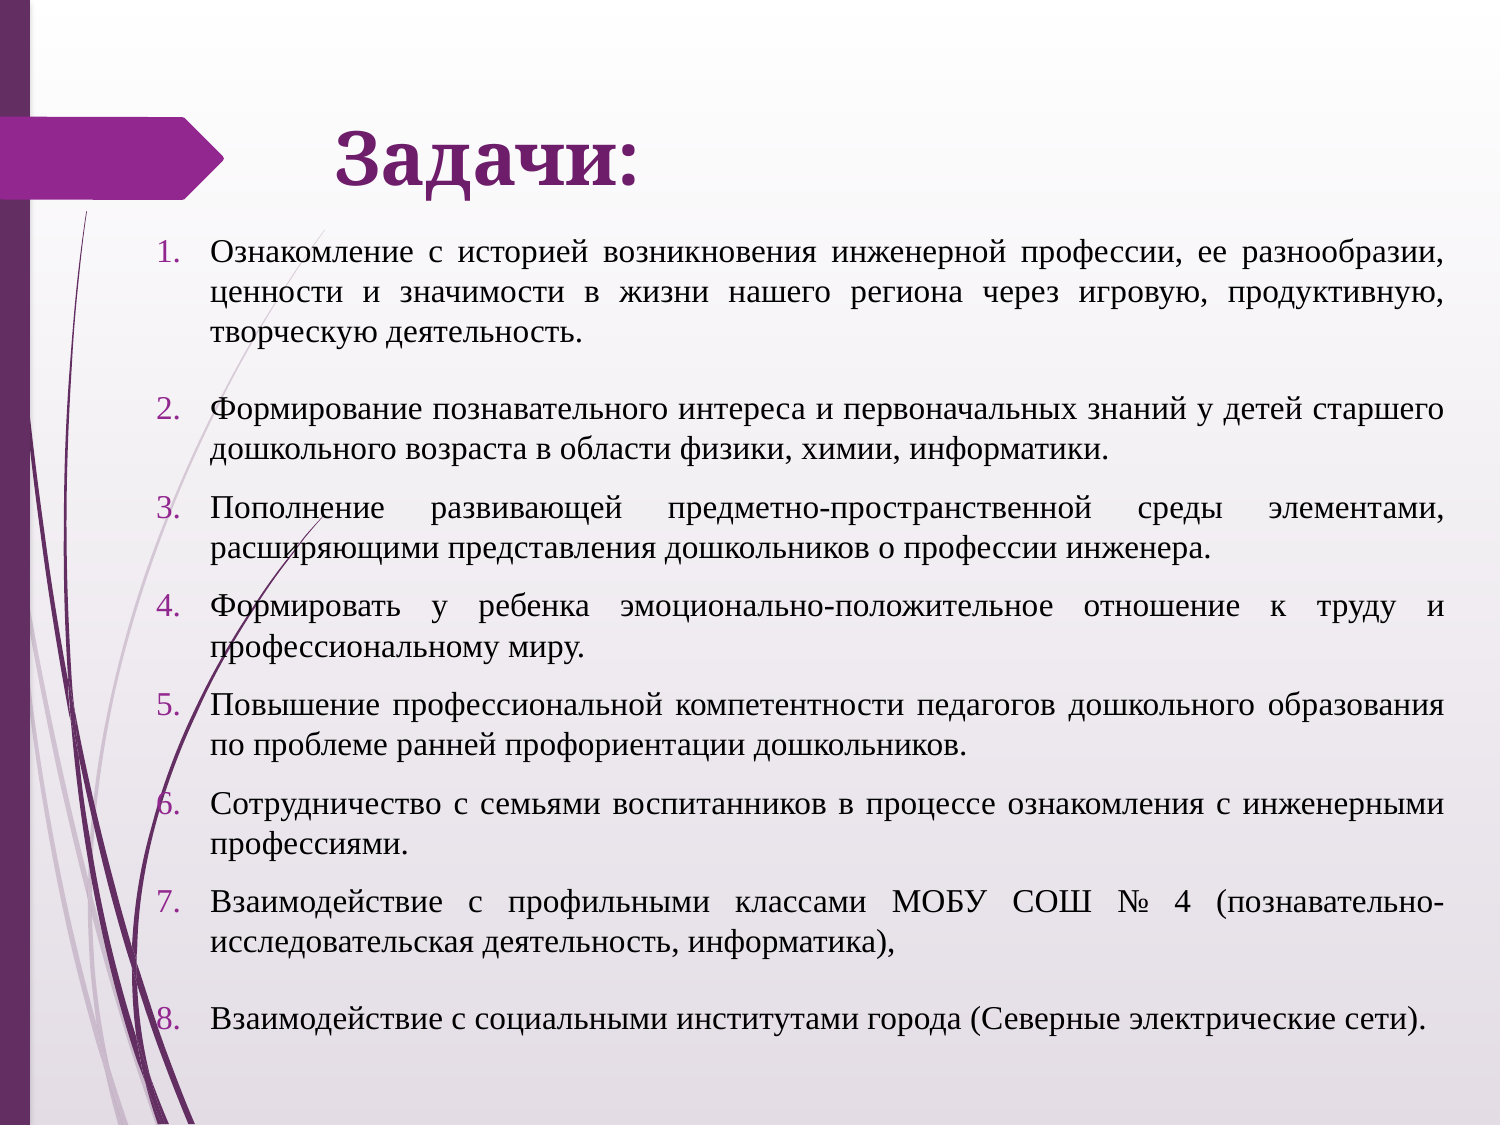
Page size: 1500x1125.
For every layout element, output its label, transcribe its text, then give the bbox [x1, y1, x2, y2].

title Задачи: [319, 102, 1400, 221]
list Ознакомление с историей возникновения инженерной профессии, ее разнообразии, ценности и значимости в жизни нашего региона через игровую, продуктивную, творческую деятельность. Формирование познавательного интереса и первоначальных знаний у детей старшего дошкольного возраста в области физики, химии, информатики. Пополнение развивающей предметно-пространственной среды элементами, расширяющими представления дошкольников о профессии инженера. Формировать у ребенка эмоционально-положительное отношение к труду и профессиональному миру. Повышение профессиональной компетентности педагогов дошкольного образования по проблеме ранней профориентации дошкольников. Сотрудничество с семьями воспитанников в процессе ознакомления с инженерными профессиями. Взаимодействие с профильными классами МОБУ СОШ № 4 (познавательно-исследовательская деятельность, информатика), Взаимодействие с социальными институтами города (Северные электрические сети). [141, 221, 1462, 1088]
